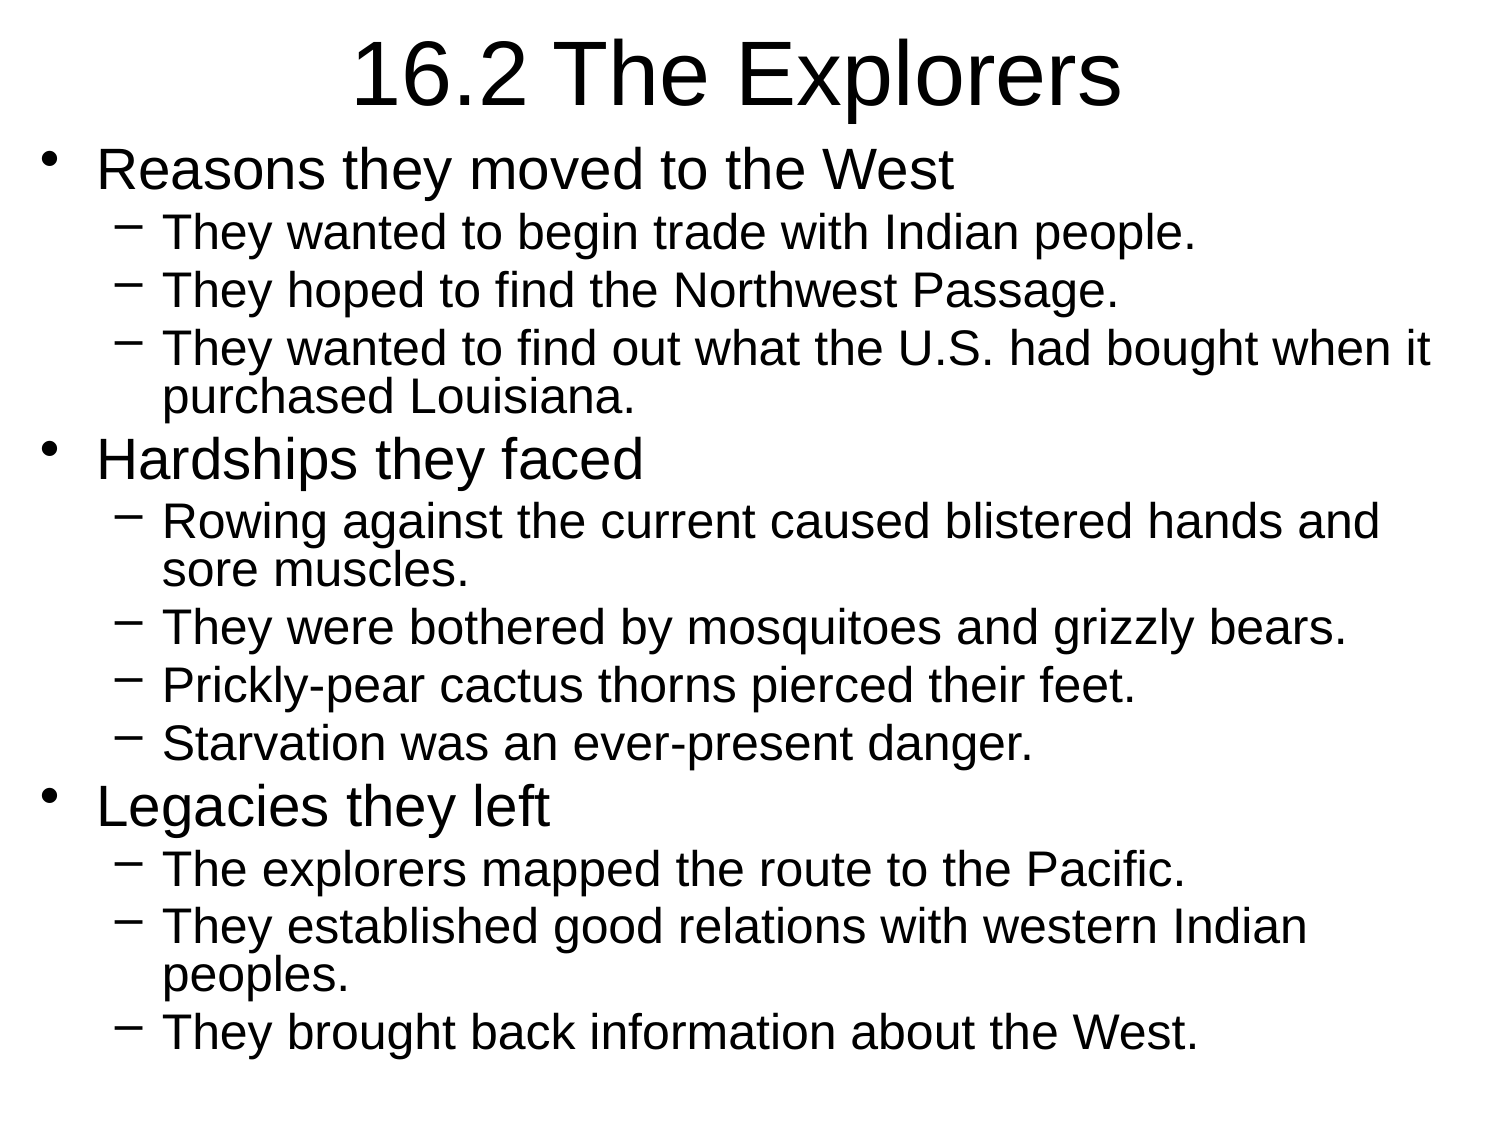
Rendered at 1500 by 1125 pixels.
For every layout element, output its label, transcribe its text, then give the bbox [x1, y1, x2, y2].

title 16.2 The Explorers [0, 0, 1475, 138]
list Reasons they moved to the West They wanted to begin trade with Indian people. They hoped to find the Northwest Passage. They wanted to find out what the U.S. had bought when it purchased Louisiana. Hardships they faced Rowing against the current caused blistered hands and sore muscles. They were bothered by mosquitoes and grizzly bears. Prickly-pear cactus thorns pierced their feet. Starvation was an ever-present danger. Legacies they left The explorers mapped the route to the Pacific. They established good relations with western Indian peoples. They brought back information about the West. [24, 137, 1475, 1125]
